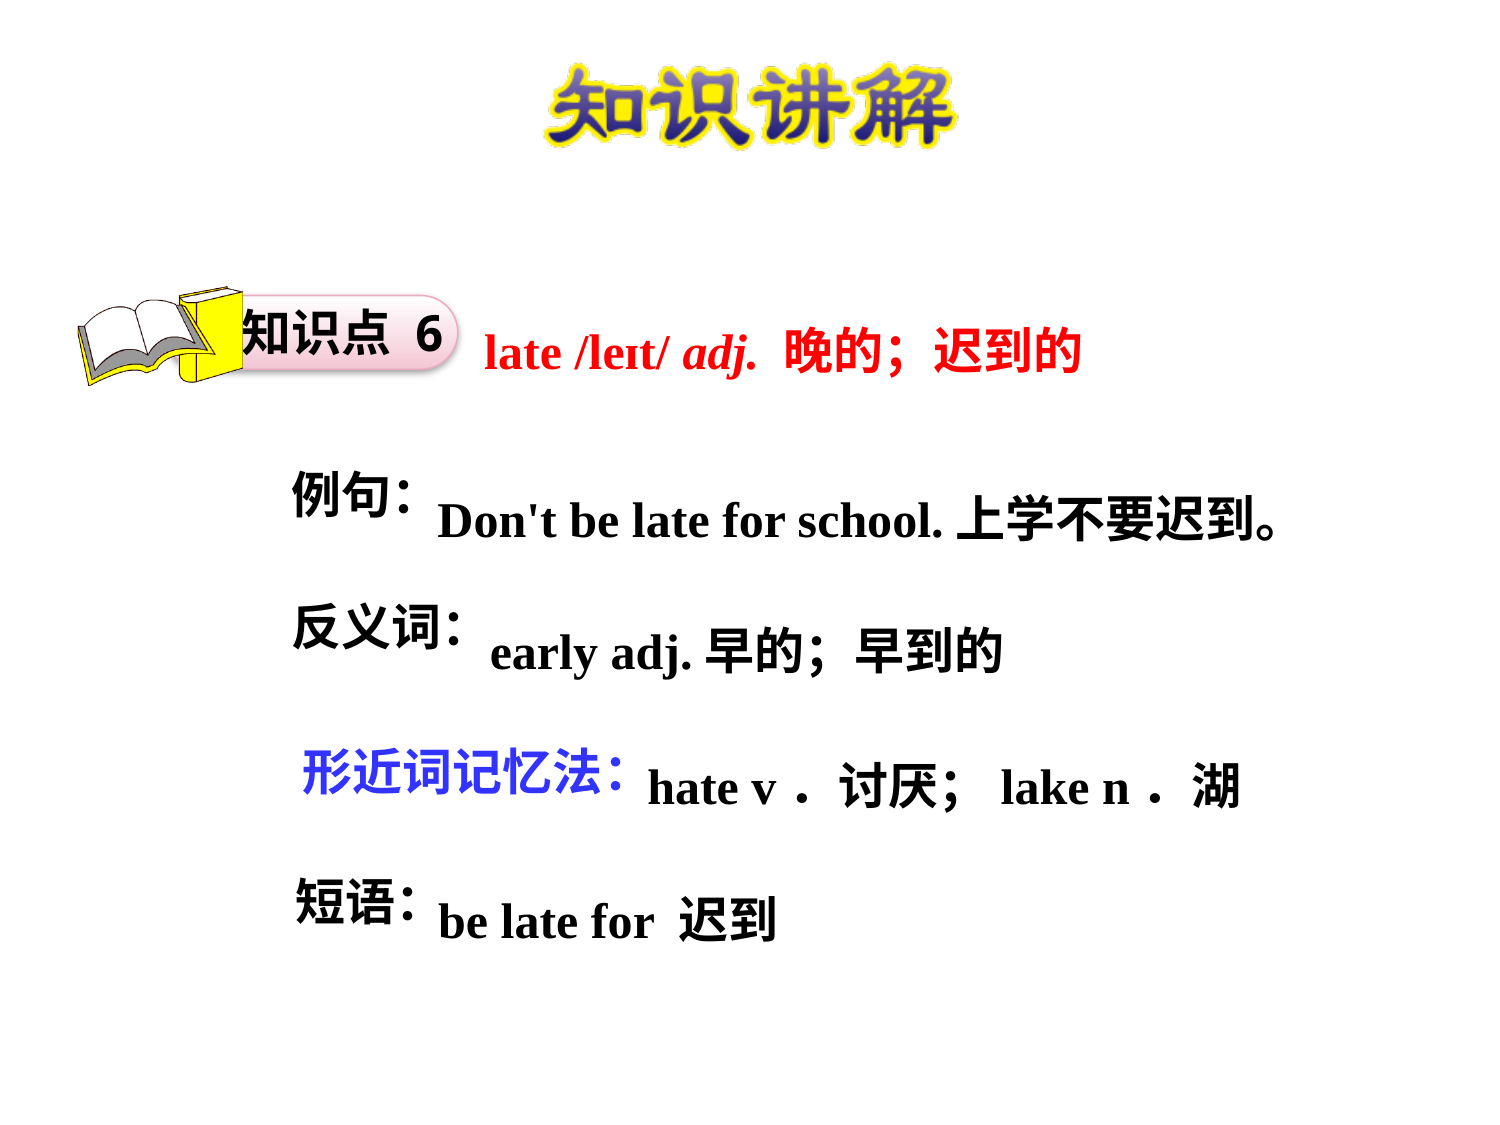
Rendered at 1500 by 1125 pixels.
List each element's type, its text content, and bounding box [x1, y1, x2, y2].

picture [64, 275, 243, 386]
text_box 知识点 6 [247, 293, 468, 369]
text_box Don't be late for school.上学不要迟到。 [422, 420, 1442, 555]
text_box 反义词： [276, 588, 474, 664]
text_box early adj.早的；早到的 [474, 552, 1082, 687]
text_box 短语： [280, 863, 423, 938]
picture [538, 57, 964, 157]
text_box hate v．讨厌；lake n．湖 [632, 717, 1271, 823]
text_box 形近词记忆法： [288, 732, 632, 808]
text_box be late for 迟到 [423, 838, 852, 956]
text_box 例句： [277, 456, 422, 531]
text_box late /leɪt/ adj. 晚的；迟到的 [469, 281, 1429, 387]
